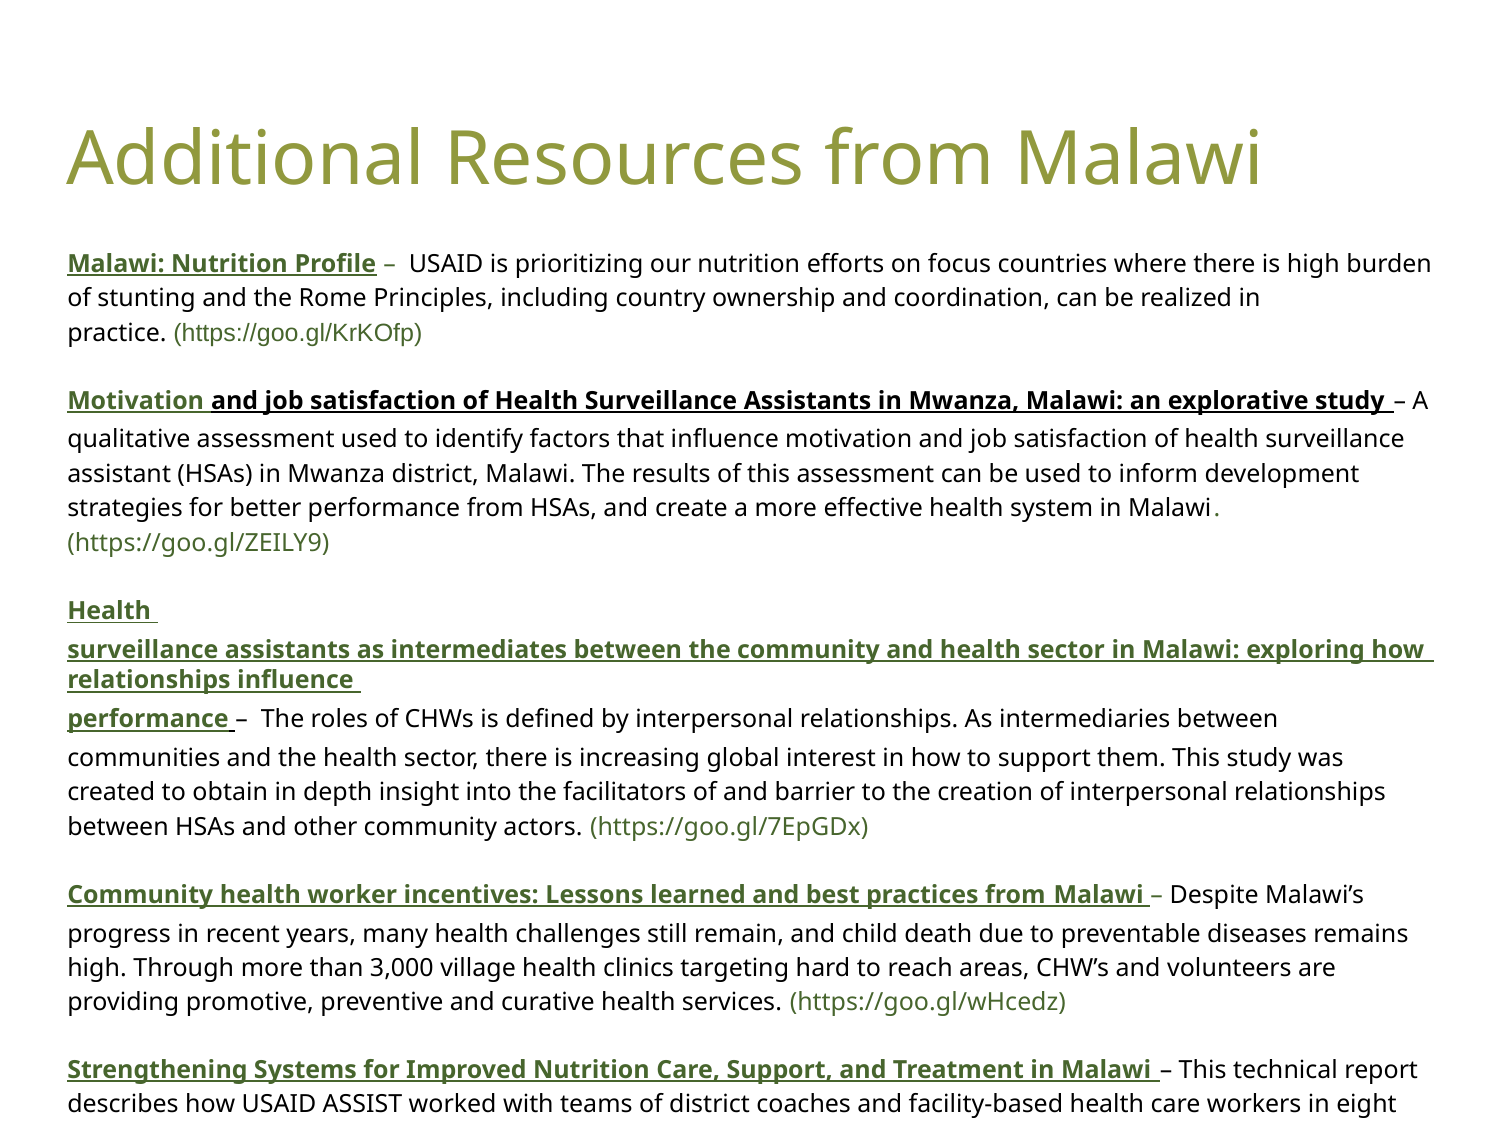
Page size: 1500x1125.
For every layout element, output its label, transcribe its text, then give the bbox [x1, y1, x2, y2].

list Malawi: Nutrition Profile – USAID is prioritizing our nutrition efforts on focus countries where there is high burden of stunting and the Rome Principles, including country ownership and coordination, can be realized in practice. (https://goo.gl/KrKOfp) Motivation and job satisfaction of Health Surveillance Assistants in Mwanza, Malawi: an explorative study – A qualitative assessment used to identify factors that influence motivation and job satisfaction of health surveillance assistant (HSAs) in Mwanza district, Malawi. The results of this assessment can be used to inform development strategies for better performance from HSAs, and create a more effective health system in Malawi. (https://goo.gl/ZEILY9) Health surveillance assistants as intermediates between the community and health sector in Malawi: exploring how relationships influence performance – The roles of CHWs is defined by interpersonal relationships. As intermediaries between communities and the health sector, there is increasing global interest in how to support them. This study was created to obtain in depth insight into the facilitators of and barrier to the creation of interpersonal relationships between HSAs and other community actors. (https://goo.gl/7EpGDx) Community health worker incentives: Lessons learned and best practices from Malawi – Despite Malawi’s progress in recent years, many health challenges still remain, and child death due to preventable diseases remains high. Through more than 3,000 village health clinics targeting hard to reach areas, CHW’s and volunteers are providing promotive, preventive and curative health services. (https://goo.gl/wHcedz) Strengthening Systems for Improved Nutrition Care, Support, and Treatment in Malawi – This technical report describes how USAID ASSIST worked with teams of district coaches and facility-based health care workers in eight facilities to apply a quality improvement approach to integrate nutrition services in HIV care. To improve outcomes, the teams worked to link clients with community-based nutritional or livelihood support. (https://goo.gl/K6o8DT) [52, 227, 1450, 1100]
title Additional Resources from Malawi [51, 94, 1449, 220]
